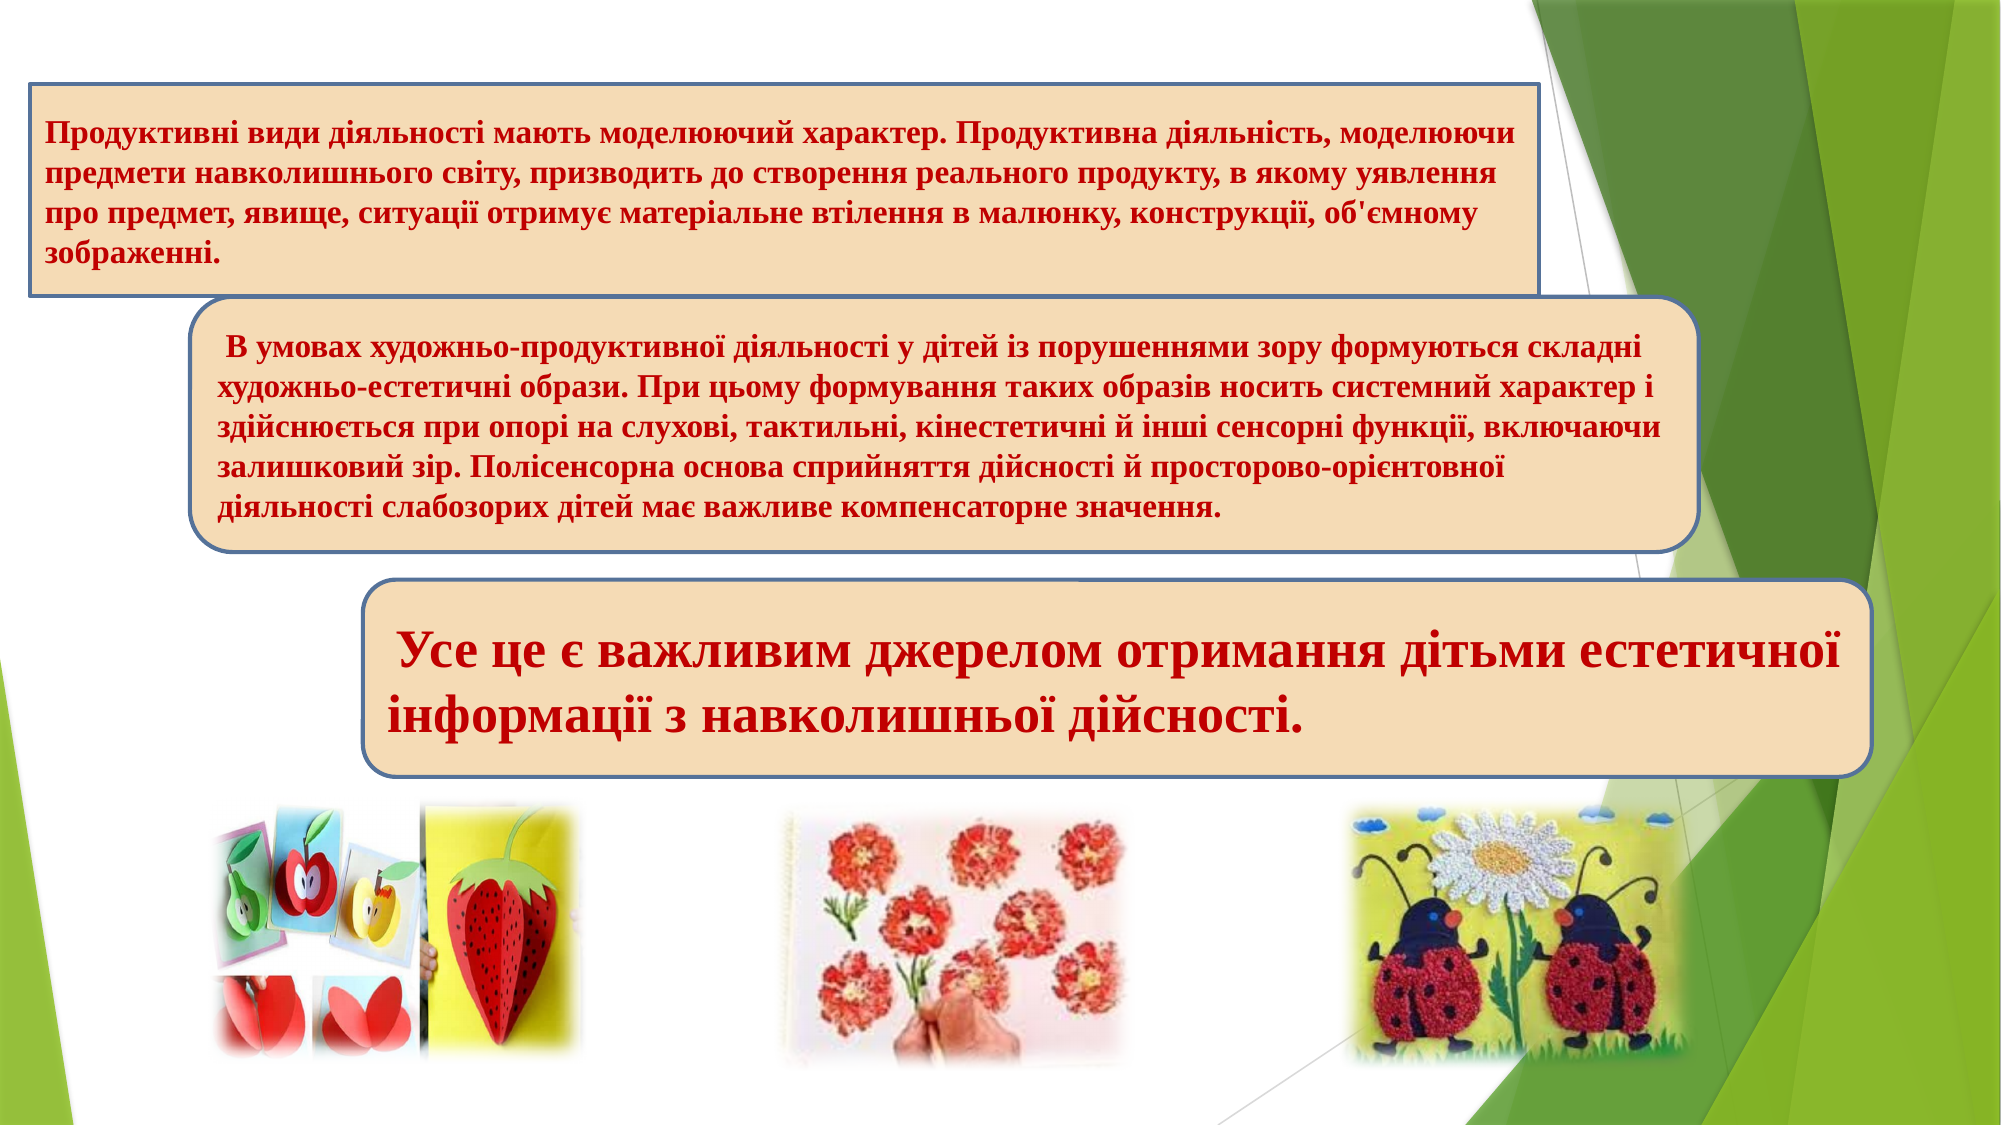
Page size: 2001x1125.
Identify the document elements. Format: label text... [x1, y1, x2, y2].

text_box В умовах художньо-продуктивної діяльності у дітей із порушеннями зору формуються складні художньо-естетичні образи. При цьому формування таких образів носить системний характер і здійснюється при опорі на слухові, тактильні, кінестетичні й інші сенсорні функції, включаючи залишковий зір. Полісенсорна основа сприйняття дійсності й просторово-орієнтовної діяльності слабозорих дітей має важливе компенсаторне значення. [189, 296, 1699, 553]
picture [1336, 796, 1700, 1072]
picture [207, 796, 588, 1066]
picture [772, 800, 1136, 1072]
text_box Усе це є важливим джерелом отримання дітьми естетичної інформації з навколишньої дійсності. [362, 579, 1872, 777]
list Продуктивні види діяльності мають моделюючий характер. Продуктивна діяльність, моделюючи предмети навколишнього світу, призводить до створення реального продукту, в якому уявлення про предмет, явище, ситуації отримує матеріальне втілення в малюнку, конструкції, об'ємному зображенні. [29, 83, 1539, 297]
